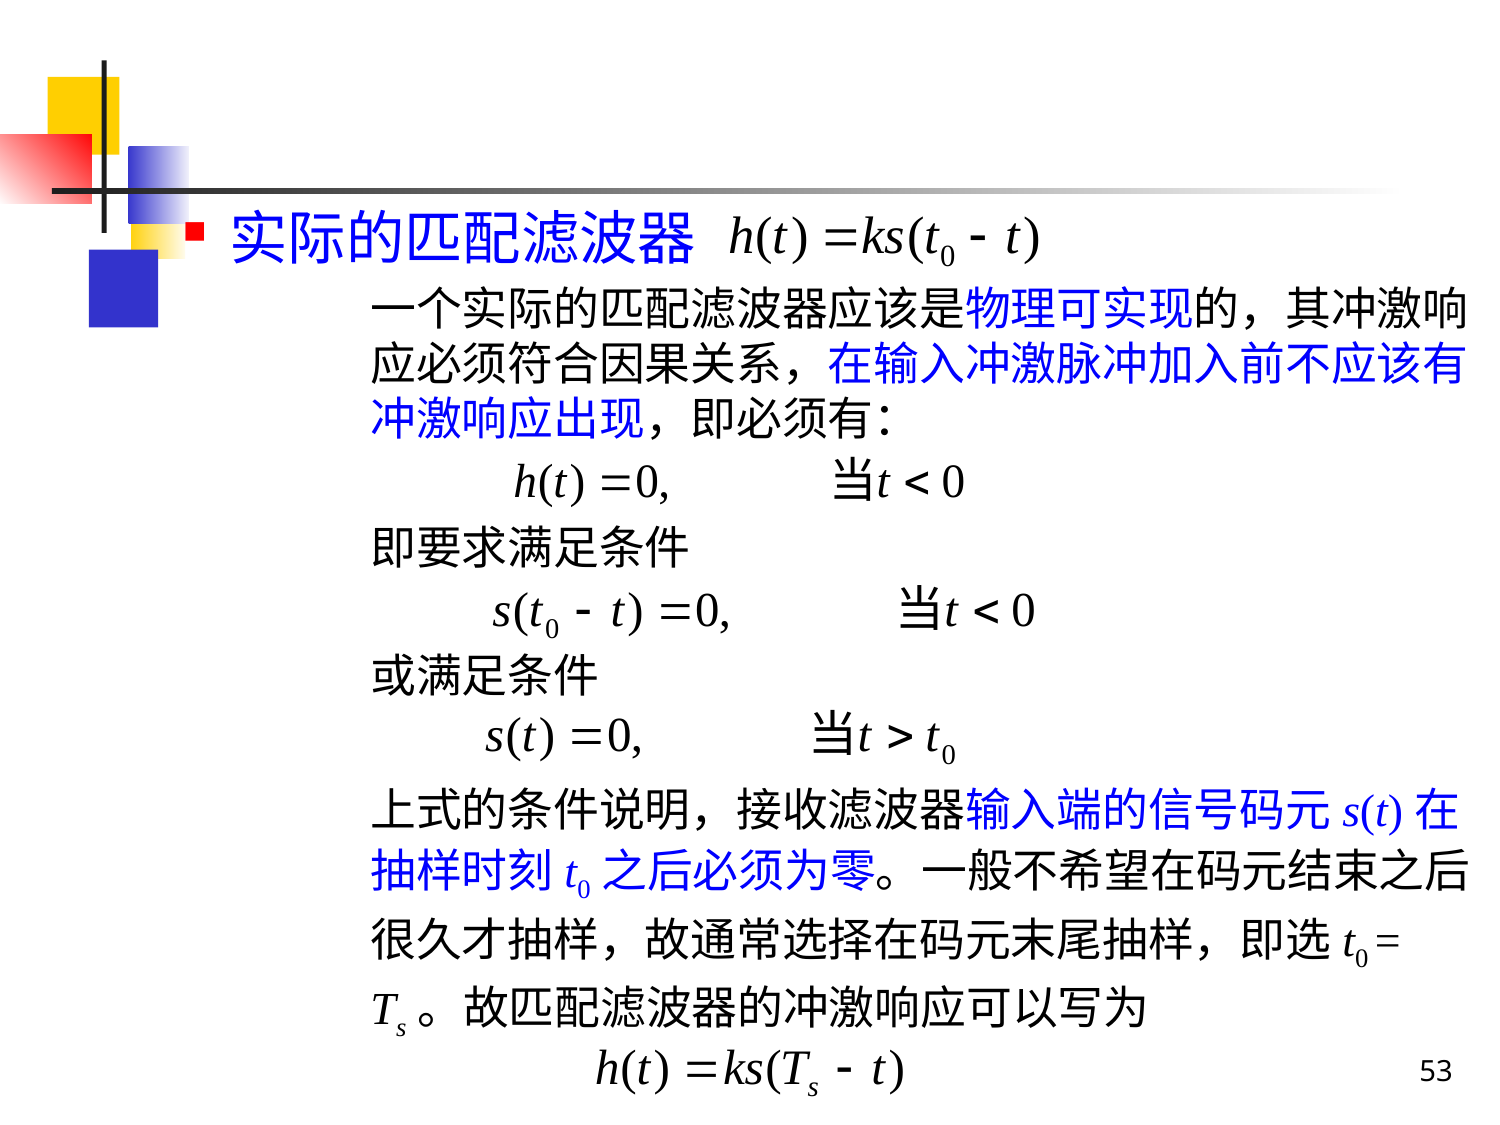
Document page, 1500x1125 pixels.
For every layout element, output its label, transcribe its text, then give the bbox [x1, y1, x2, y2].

list 实际的匹配滤波器 一个实际的匹配滤波器应该是物理可实现的，其冲激响应必须符合因果关系，在输入冲激脉冲加入前不应该有冲激响应出现，即必须有： 即要求满足条件 或满足条件 上式的条件说明，接收滤波器输入端的信号码元s(t)在抽样时刻t0之后必须为零。一般不希望在码元结束之后很久才抽样，故通常选择在码元末尾抽样，即选t0 = Ts。故匹配滤波器的冲激响应可以写为 [92, 544, 1500, 1125]
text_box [476, 702, 965, 777]
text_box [483, 577, 1046, 651]
list 实际的匹配滤波器 一个实际的匹配滤波器应该是物理可实现的，其冲激响应必须符合因果关系，在输入冲激脉冲加入前不应该有冲激响应出现，即必须有： 即要求满足条件 或满足条件 上式的条件说明，接收滤波器输入端的信号码元s(t)在抽样时刻t0之后必须为零。一般不希望在码元结束之后很久才抽样，故通常选择在码元末尾抽样，即选t0 = Ts。故匹配滤波器的冲激响应可以写为 [92, 193, 1500, 543]
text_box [720, 200, 1050, 281]
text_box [505, 448, 972, 518]
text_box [587, 1034, 913, 1110]
